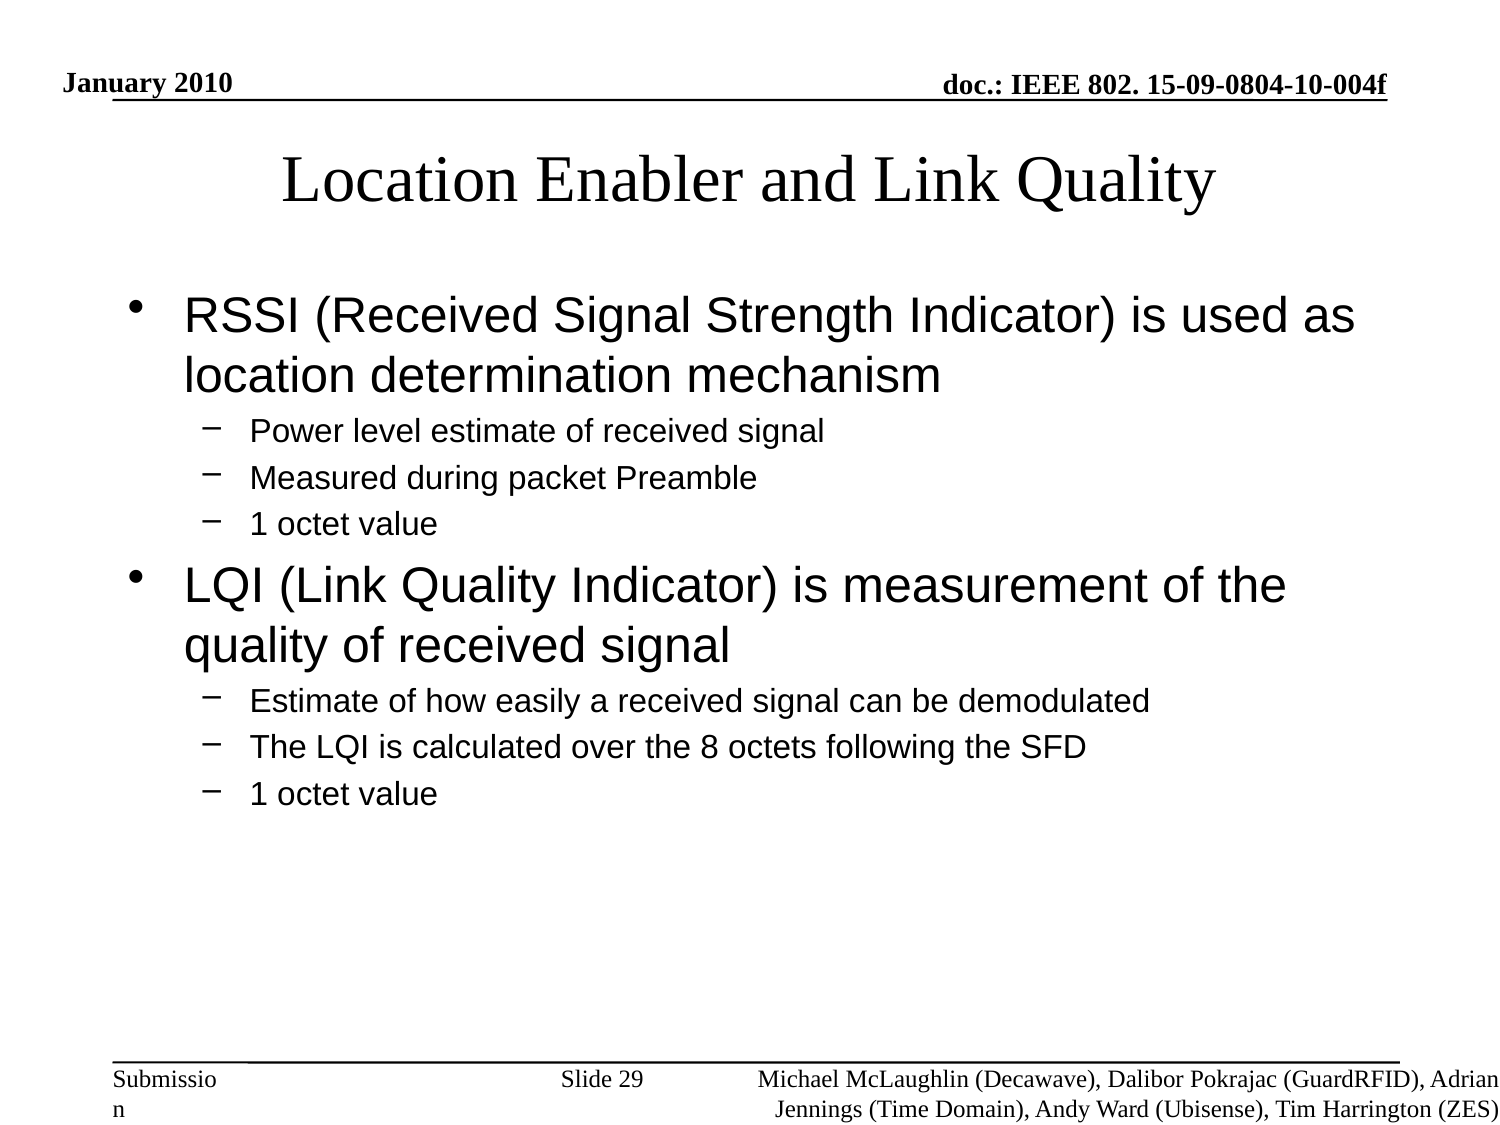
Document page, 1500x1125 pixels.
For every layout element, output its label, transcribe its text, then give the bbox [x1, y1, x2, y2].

title Location Enabler and Link Quality [74, 112, 1426, 238]
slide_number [62, 62, 326, 99]
footer Michael McLaughlin (Decawave), Dalibor Pokrajac (GuardRFID), Adrian Jennings (Time Domain), Andy Ward (Ubisense), Tim Harrington (ZES) [717, 1061, 1500, 1125]
slide_number Slide 29 [558, 1061, 646, 1093]
list RSSI (Received Signal Strength Indicator) is used as location determination mechanism Power level estimate of received signal Measured during packet Preamble 1 octet value LQI (Link Quality Indicator) is measurement of the quality of received signal Estimate of how easily a received signal can be demodulated The LQI is calculated over the 8 octets following the SFD 1 octet value [112, 274, 1388, 1051]
